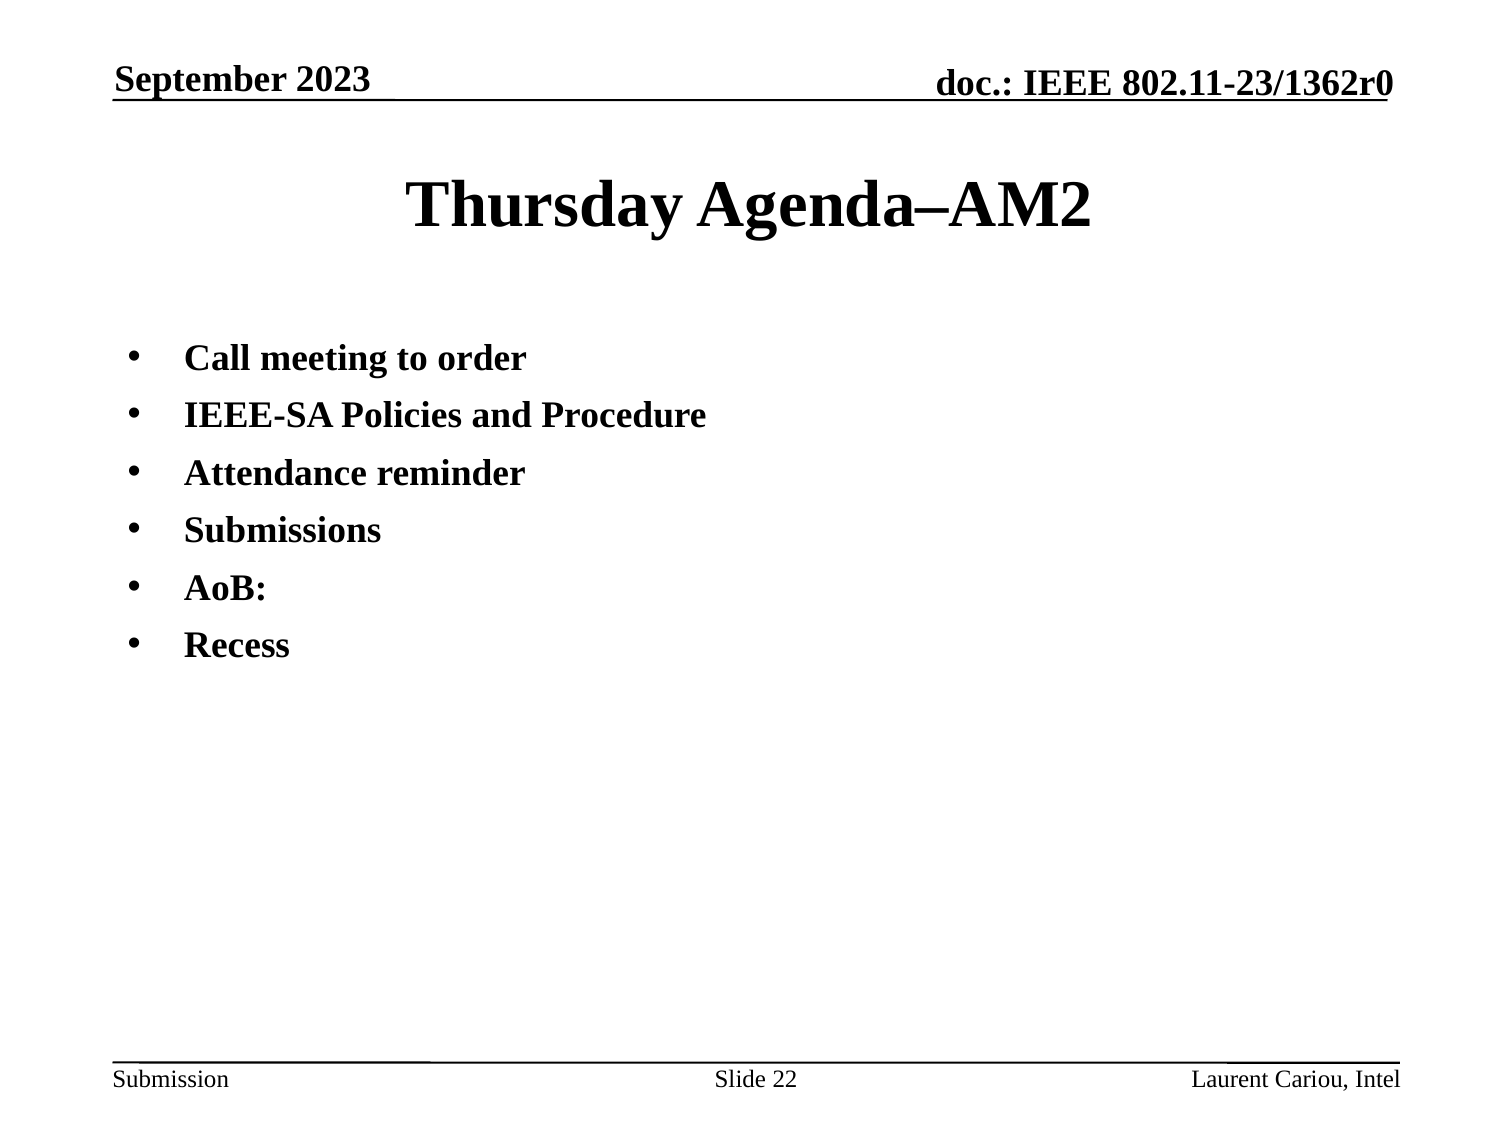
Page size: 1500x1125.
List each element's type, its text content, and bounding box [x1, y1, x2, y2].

list Call meeting to order IEEE-SA Policies and Procedure Attendance reminder Submissions AoB: Recess [112, 325, 1388, 1001]
slide_number Slide 22 [712, 1061, 800, 1123]
title Thursday Agenda–AM2 [112, 112, 1388, 288]
footer Laurent Cariou, Intel [878, 1061, 1402, 1093]
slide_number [114, 54, 423, 100]
